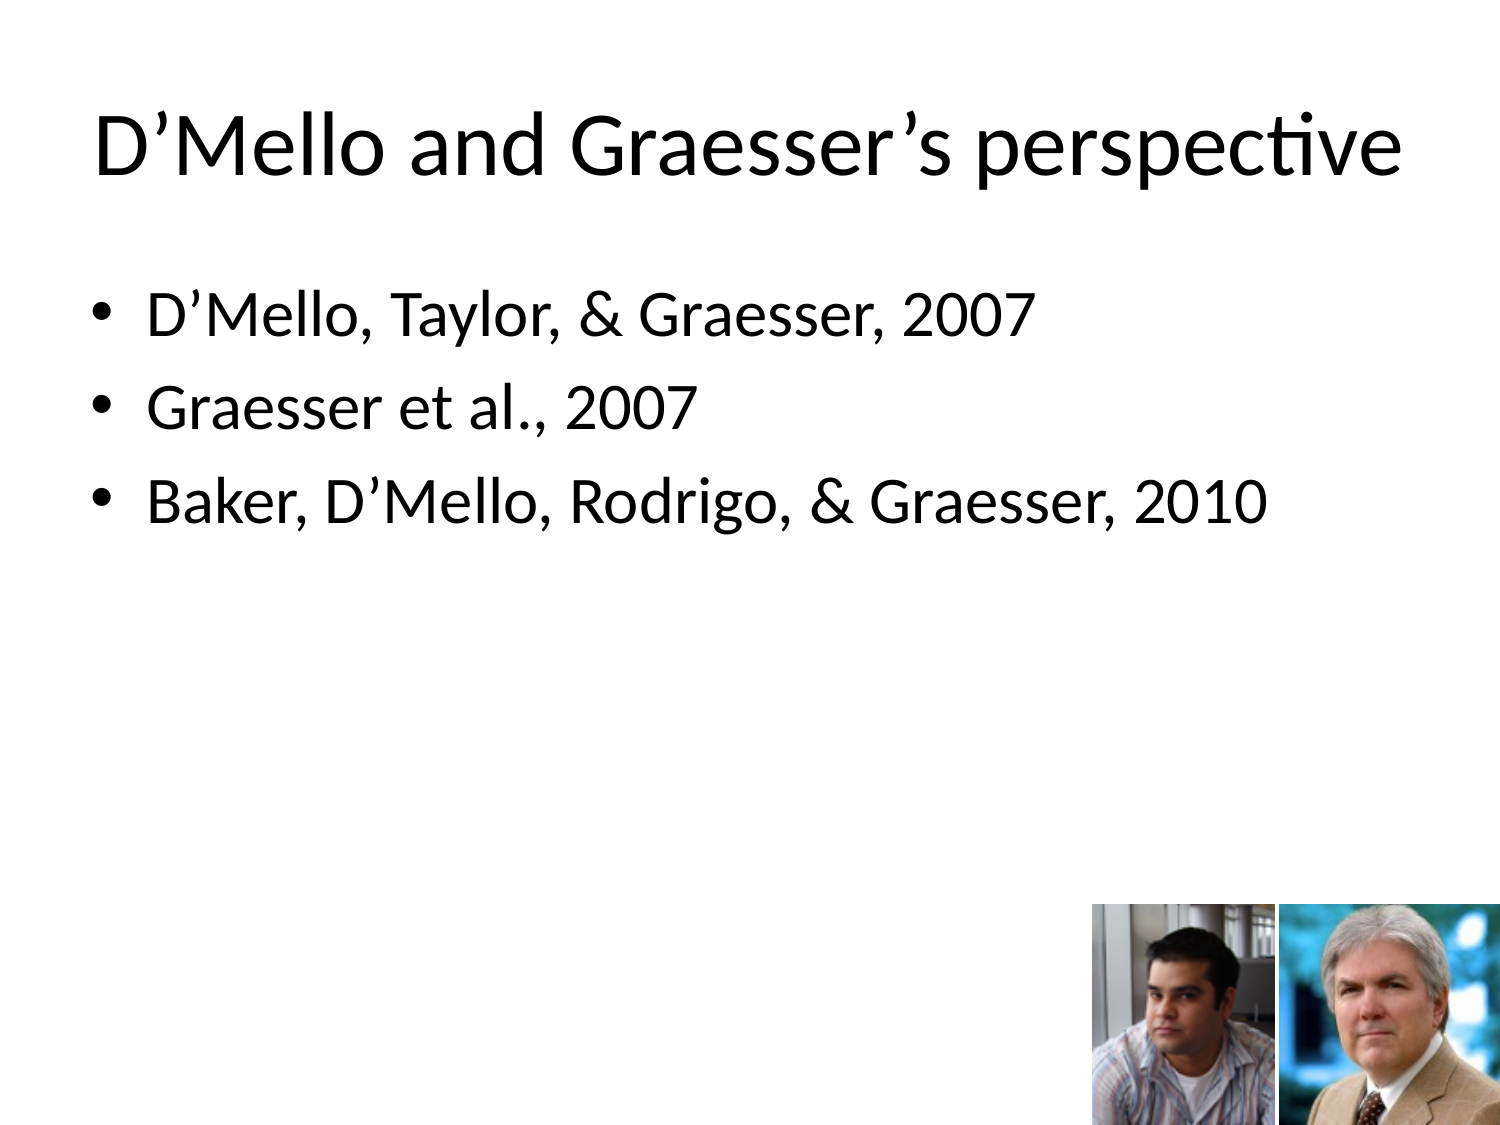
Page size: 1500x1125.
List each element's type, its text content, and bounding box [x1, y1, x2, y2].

picture [1092, 904, 1276, 1125]
list D’Mello, Taylor, & Graesser, 2007 Graesser et al., 2007 Baker, D’Mello, Rodrigo, & Graesser, 2010 [75, 262, 1425, 1005]
title D’Mello and Graesser’s perspective [75, 45, 1425, 233]
picture [1279, 904, 1500, 1125]
